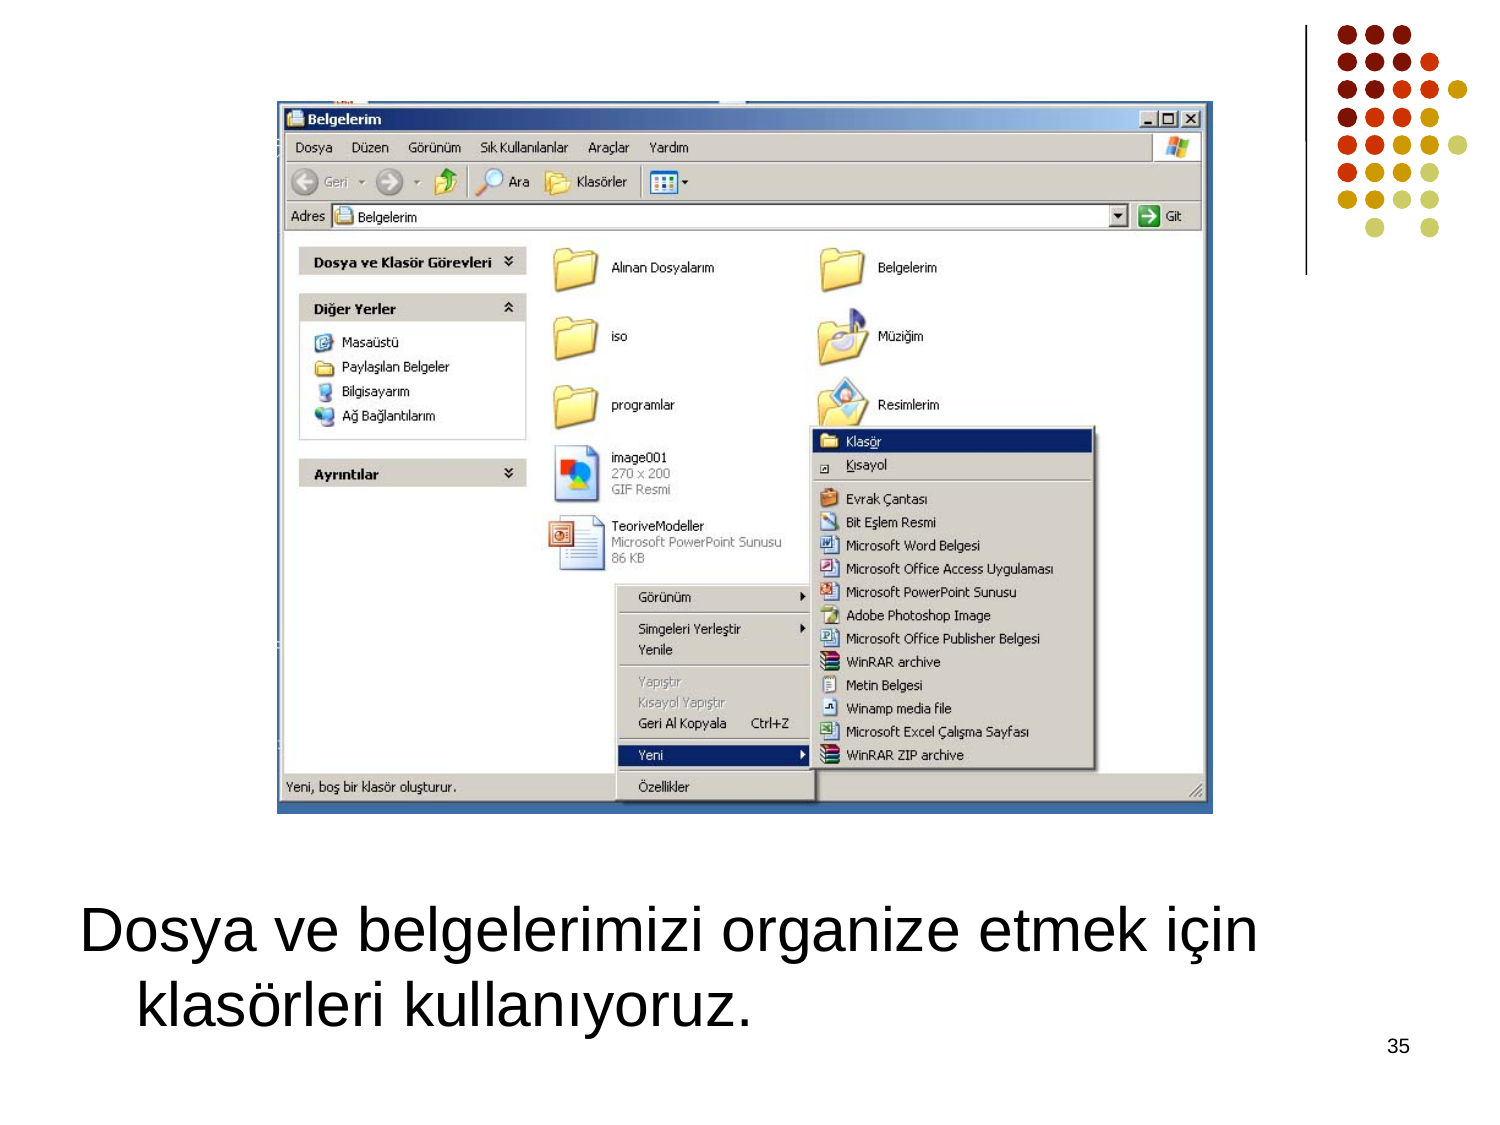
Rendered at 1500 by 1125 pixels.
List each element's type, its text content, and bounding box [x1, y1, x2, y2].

slide_number 35 [1074, 1024, 1426, 1101]
picture [277, 101, 1214, 814]
list Dosya ve belgelerimizi organize etmek için klasörleri kullanıyoruz. [64, 881, 1415, 1064]
